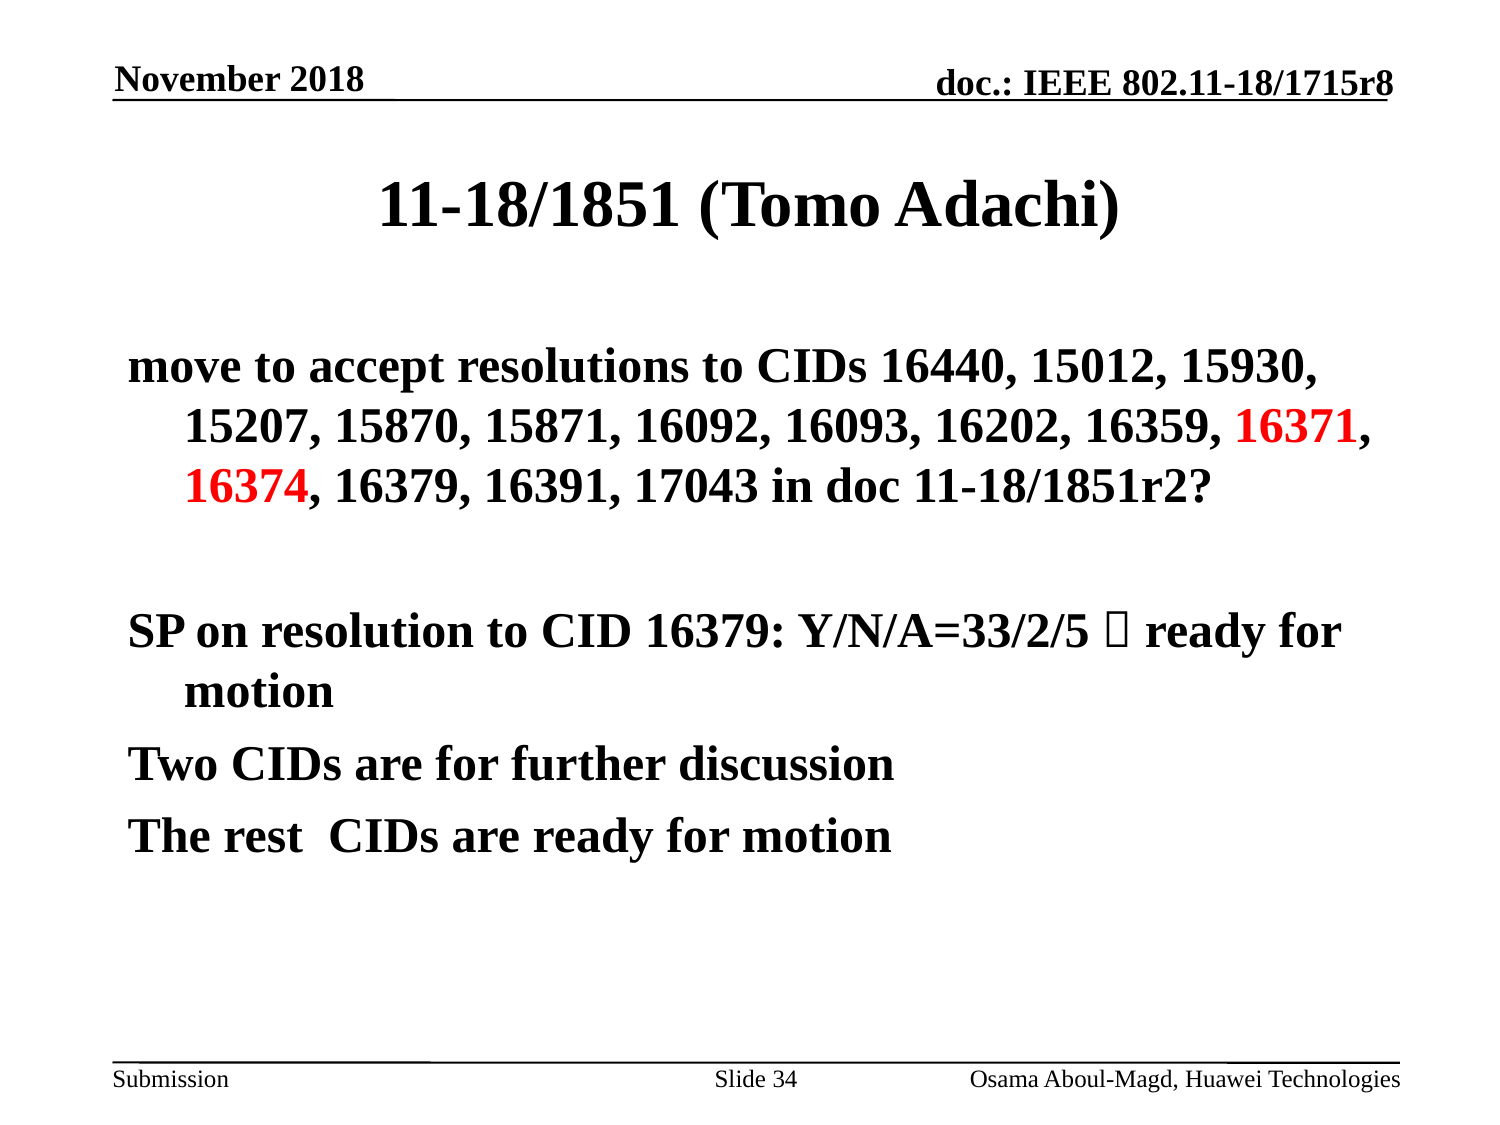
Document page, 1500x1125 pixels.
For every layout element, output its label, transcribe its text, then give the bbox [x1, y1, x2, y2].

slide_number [114, 54, 423, 100]
title 11-18/1851 (Tomo Adachi) [112, 112, 1388, 288]
footer Osama Aboul-Magd, Huawei Technologies [878, 1061, 1402, 1093]
slide_number Slide 34 [712, 1061, 800, 1123]
list move to accept resolutions to CIDs 16440, 15012, 15930, 15207, 15870, 15871, 16092, 16093, 16202, 16359, 16371, 16374, 16379, 16391, 17043 in doc 11-18/1851r2? SP on resolution to CID 16379: Y/N/A=33/2/5  ready for motion Two CIDs are for further discussion The rest CIDs are ready for motion [112, 324, 1388, 1000]
